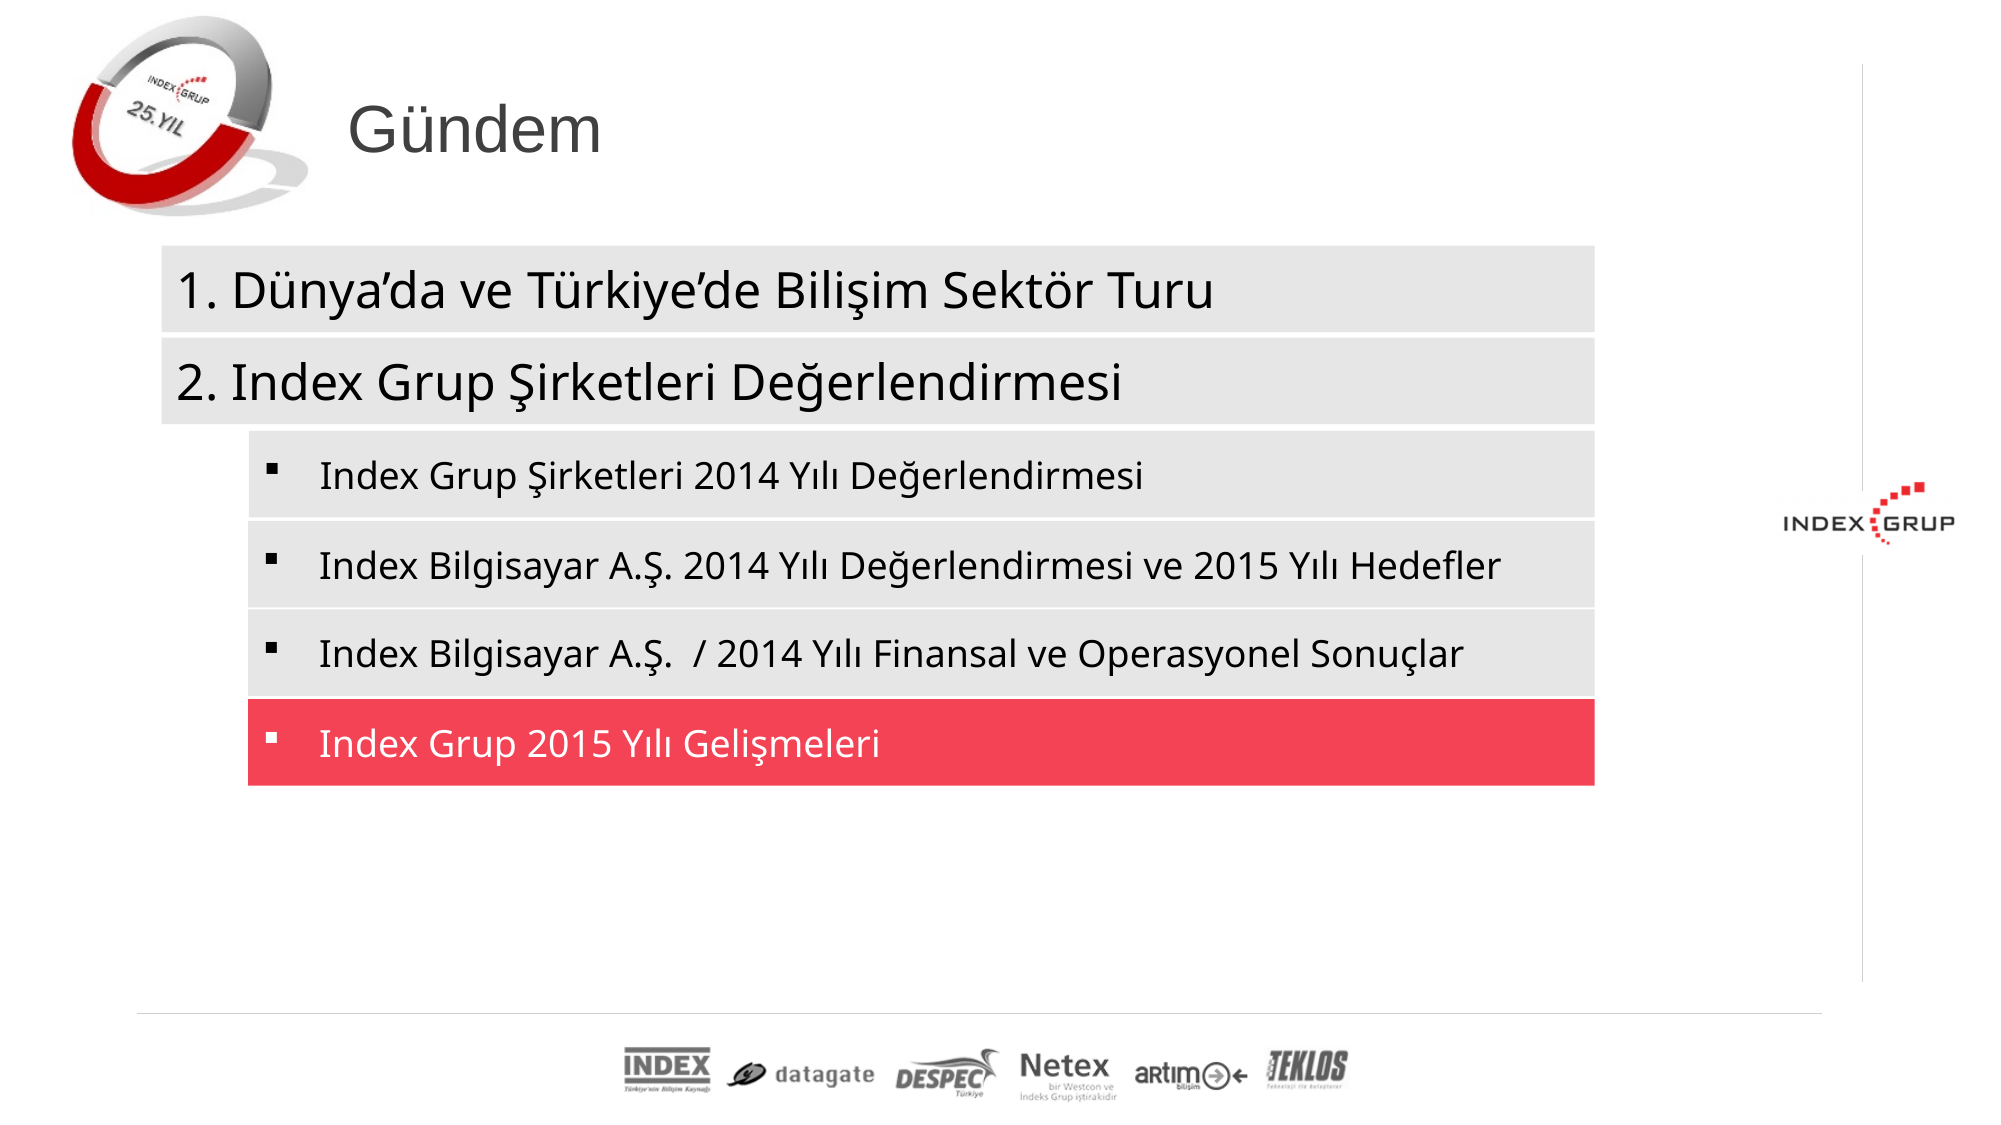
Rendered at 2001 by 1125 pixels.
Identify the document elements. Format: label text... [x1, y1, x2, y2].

picture [1013, 1034, 1123, 1117]
text_box Index Grup Şirketleri 2014 Yılı Değerlendirmesi [248, 430, 1596, 518]
picture [723, 1034, 879, 1117]
text_box 1. Dünya’da ve Türkiye’de Bilişim Sektör Turu [161, 245, 1596, 333]
picture [1774, 479, 1957, 549]
text_box Index Bilgisayar A.Ş. 2014 Yılı Değerlendirmesi ve 2015 Yılı Hedefler [247, 520, 1596, 608]
text_box Index Grup 2015 Yılı Gelişmeleri [247, 698, 1596, 787]
picture [620, 1028, 715, 1111]
picture [1262, 1028, 1376, 1111]
picture [71, 0, 313, 220]
title Gündem [332, 90, 1352, 172]
text_box Index Bilgisayar A.Ş. / 2014 Yılı Finansal ve Operasyonel Sonuçlar [247, 608, 1596, 697]
picture [889, 1032, 1003, 1115]
picture [1132, 1034, 1253, 1117]
text_box 2. Index Grup Şirketleri Değerlendirmesi [161, 337, 1596, 425]
